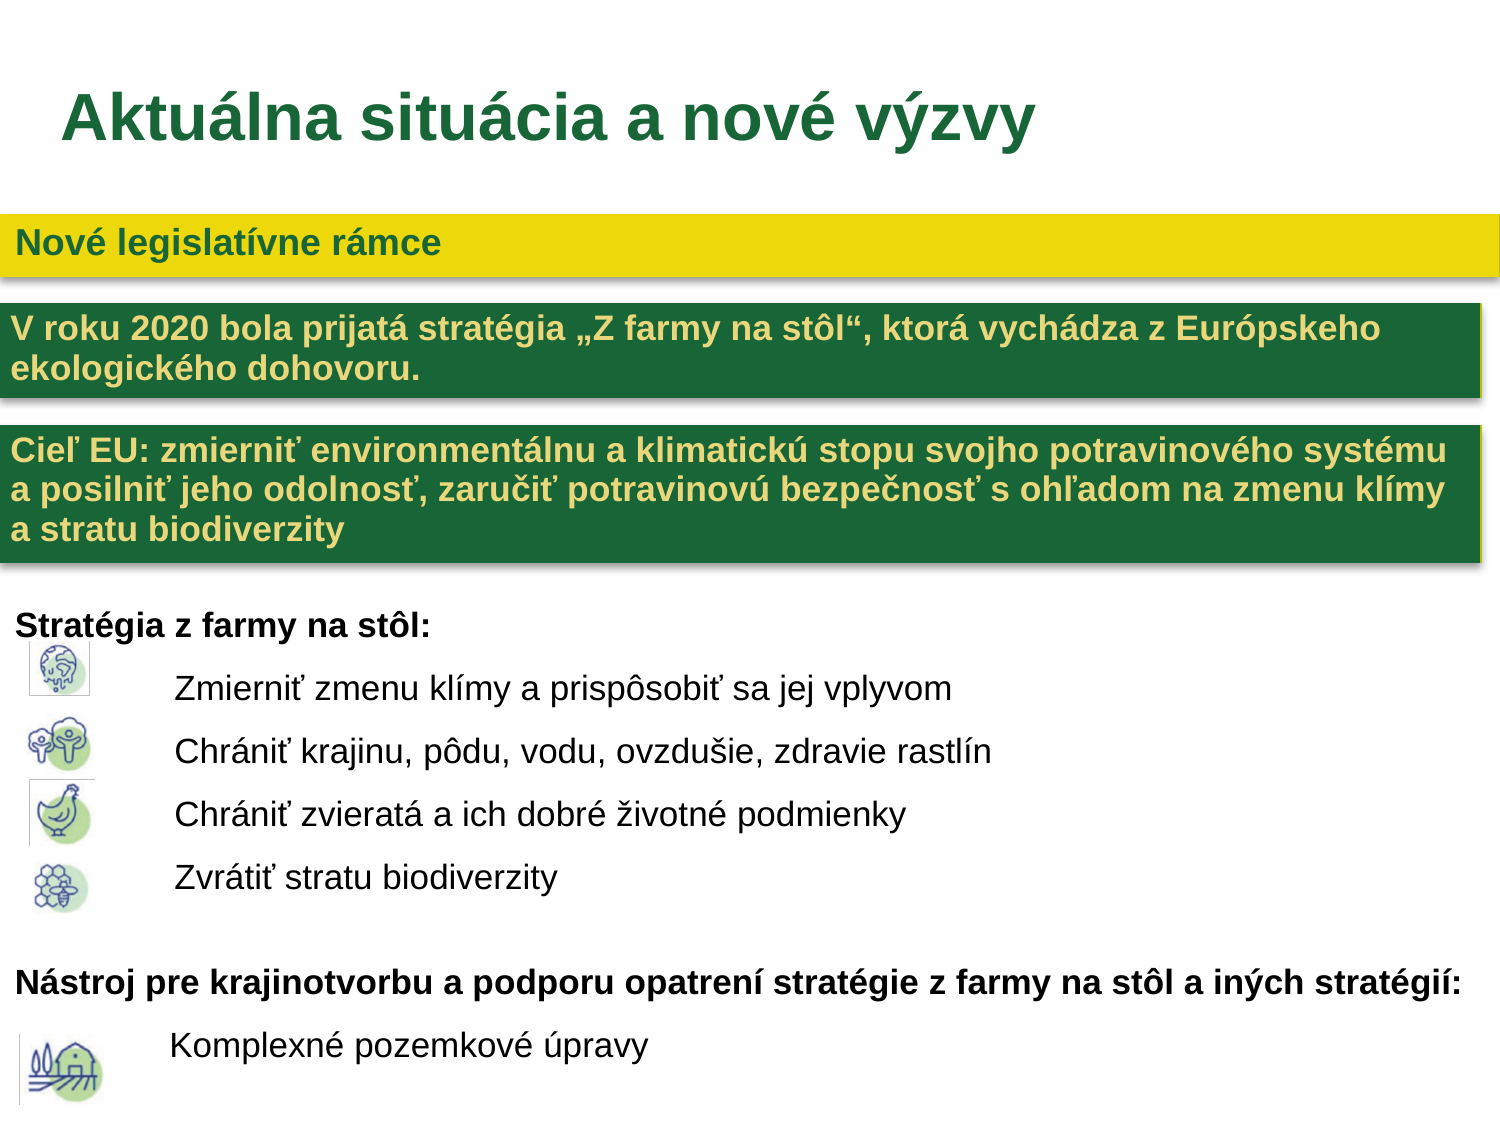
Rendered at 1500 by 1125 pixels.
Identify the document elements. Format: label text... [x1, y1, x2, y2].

table_header V roku 2020 bola prijatá stratégia „Z farmy na stôl“, ktorá vychádza z Európskeho ekologického dohovoru. [0, 303, 1480, 398]
text_box Aktuálna situácia a nové výzvy [45, 66, 1053, 161]
text_box Stratégia z farmy na stôl: Zmierniť zmenu klímy a prispôsobiť sa jej vplyvom Chrániť krajinu, pôdu, vodu, ovzdušie, zdravie rastlín Chrániť zvieratá a ich dobré životné podmienky Zvrátiť stratu biodiverzity Nástroj pre krajinotvorbu a podporu opatrení stratégie z farmy na stôl a iných stratégií: Komplexné pozemkové úpravy [0, 589, 1486, 1072]
table_header Nové legislatívne rámce [0, 214, 1499, 277]
table_header Cieľ EU: zmierniť environmentálnu a klimatickú stopu svojho potravinového systému a posilniť jeho odolnosť, zaručiť potravinovú bezpečnosť s ohľadom na zmenu klímy a stratu biodiverzity [0, 425, 1480, 563]
picture [0, 0, 1500, 214]
picture [0, 277, 1500, 1125]
